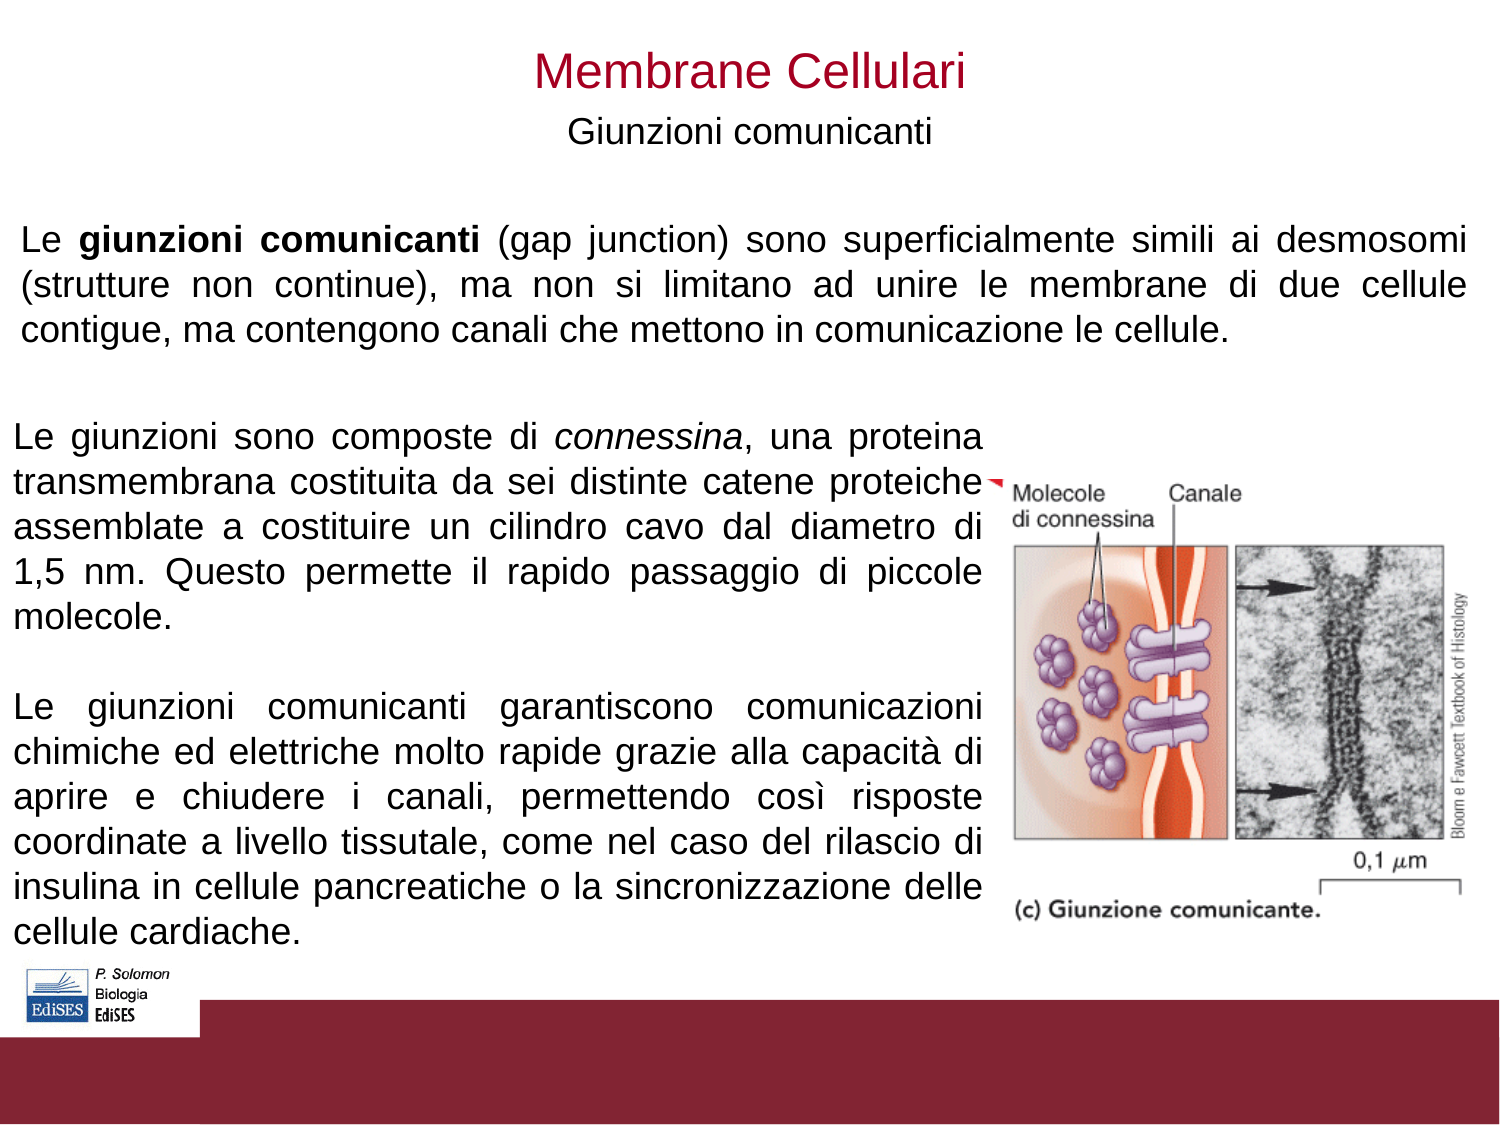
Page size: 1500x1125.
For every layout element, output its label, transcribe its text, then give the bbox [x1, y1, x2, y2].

text_box Giunzioni comunicanti [552, 100, 948, 160]
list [974, 479, 1483, 929]
text_box Le giunzioni sono composte di connessina, una proteina transmembrana costituita da sei distinte catene proteiche assemblate a costituire un cilindro cavo dal diametro di 1,5 nm. Questo permette il rapido passaggio di piccole molecole. Le giunzioni comunicanti garantiscono comunicazioni chimiche ed elettriche molto rapide grazie alla capacità di aprire e chiudere i canali, permettendo così risposte coordinate a livello tissutale, come nel caso del rilascio di insulina in cellule pancreatiche o la sincronizzazione delle cellule cardiache. [0, 404, 998, 960]
text_box Le giunzioni comunicanti (gap junction) sono superficialmente simili ai desmosomi (strutture non continue), ma non si limitano ad unire le membrane di due cellule contigue, ma contengono canali che mettono in comunicazione le cellule. [5, 208, 1483, 358]
text_box Membrane Cellulari [518, 30, 982, 106]
picture [20, 953, 182, 1034]
